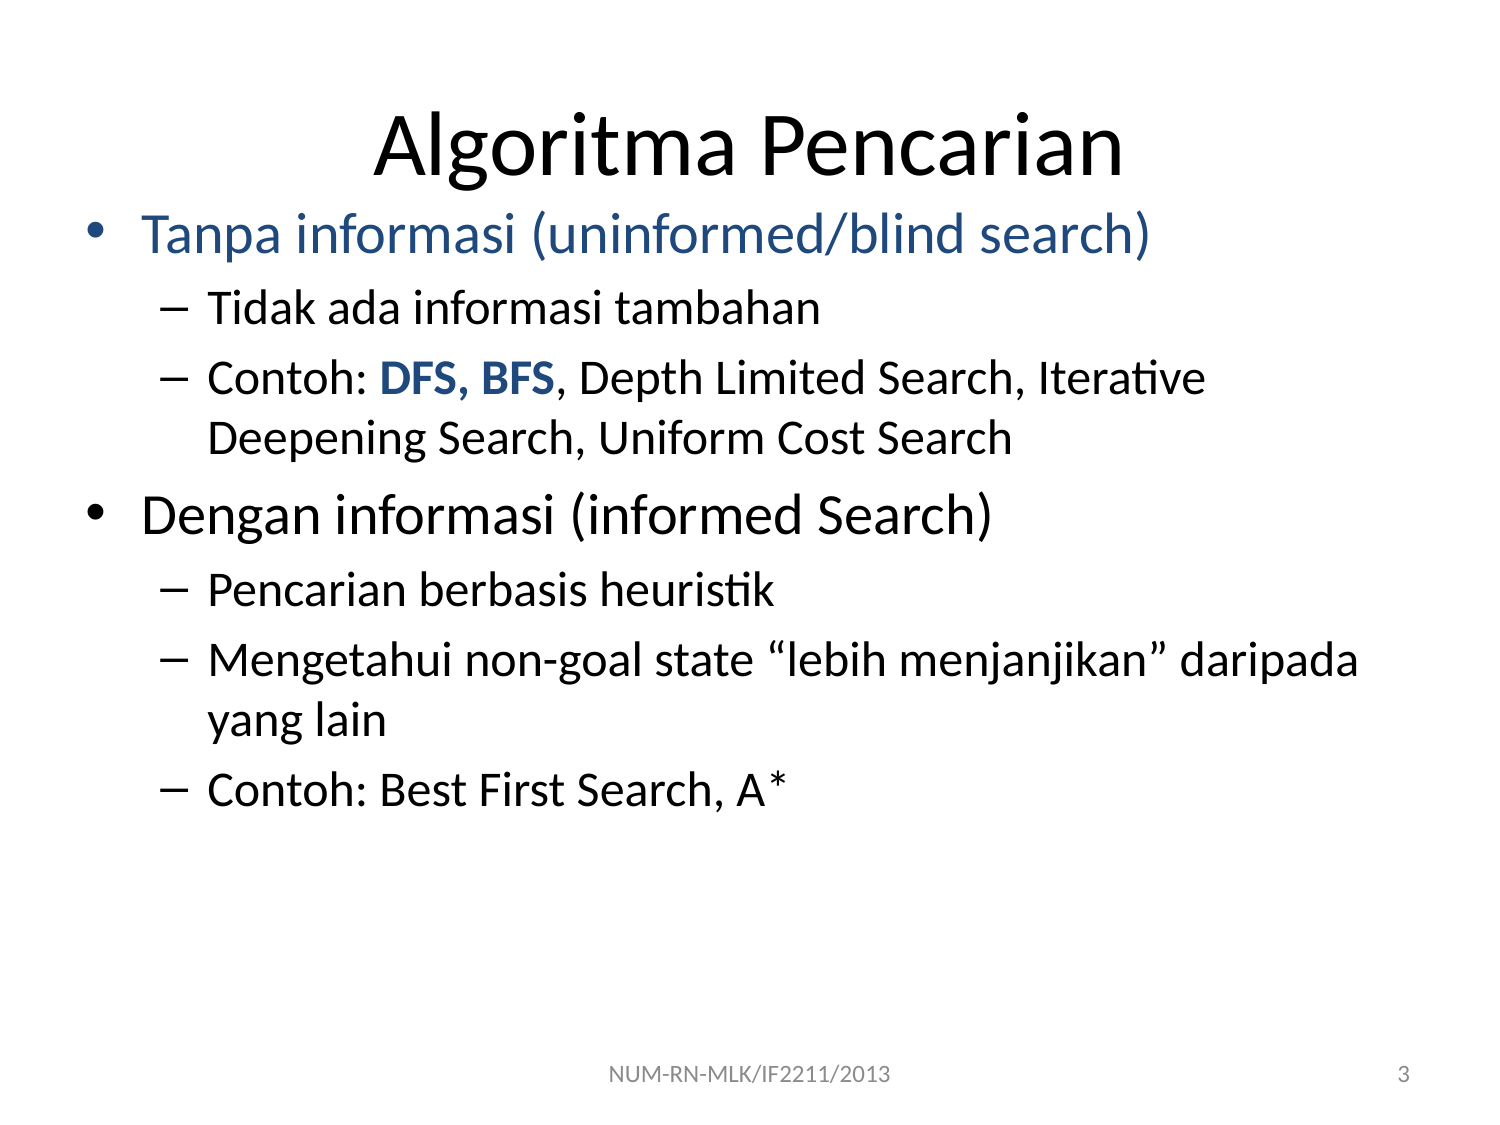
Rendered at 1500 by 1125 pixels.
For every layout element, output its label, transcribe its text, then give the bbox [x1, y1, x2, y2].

title Algoritma Pencarian [75, 45, 1425, 233]
list Tanpa informasi (uninformed/blind search) Tidak ada informasi tambahan Contoh: DFS, BFS, Depth Limited Search, Iterative Deepening Search, Uniform Cost Search Dengan informasi (informed Search) Pencarian berbasis heuristik Mengetahui non-goal state “lebih menjanjikan” daripada yang lain Contoh: Best First Search, A* [70, 187, 1421, 1043]
slide_number 3 [1074, 1042, 1425, 1103]
footer NUM-RN-MLK/IF2211/2013 [512, 1043, 988, 1103]
